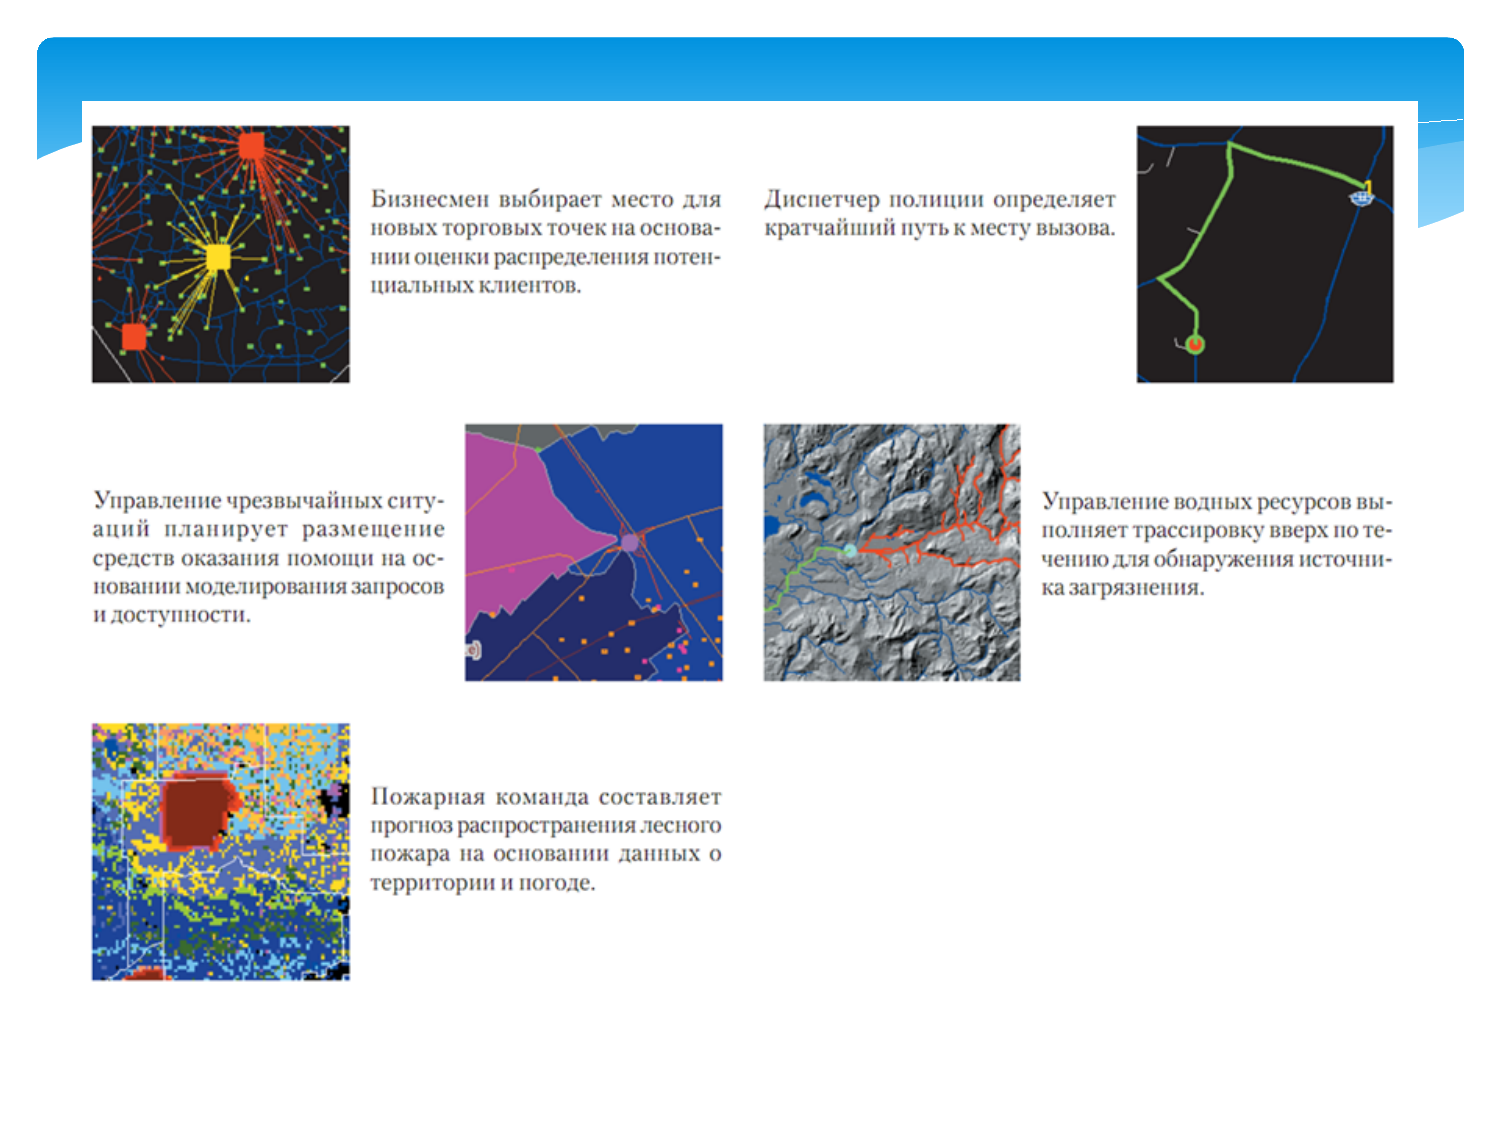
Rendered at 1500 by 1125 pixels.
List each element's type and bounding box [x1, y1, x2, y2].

picture [81, 101, 1419, 1024]
